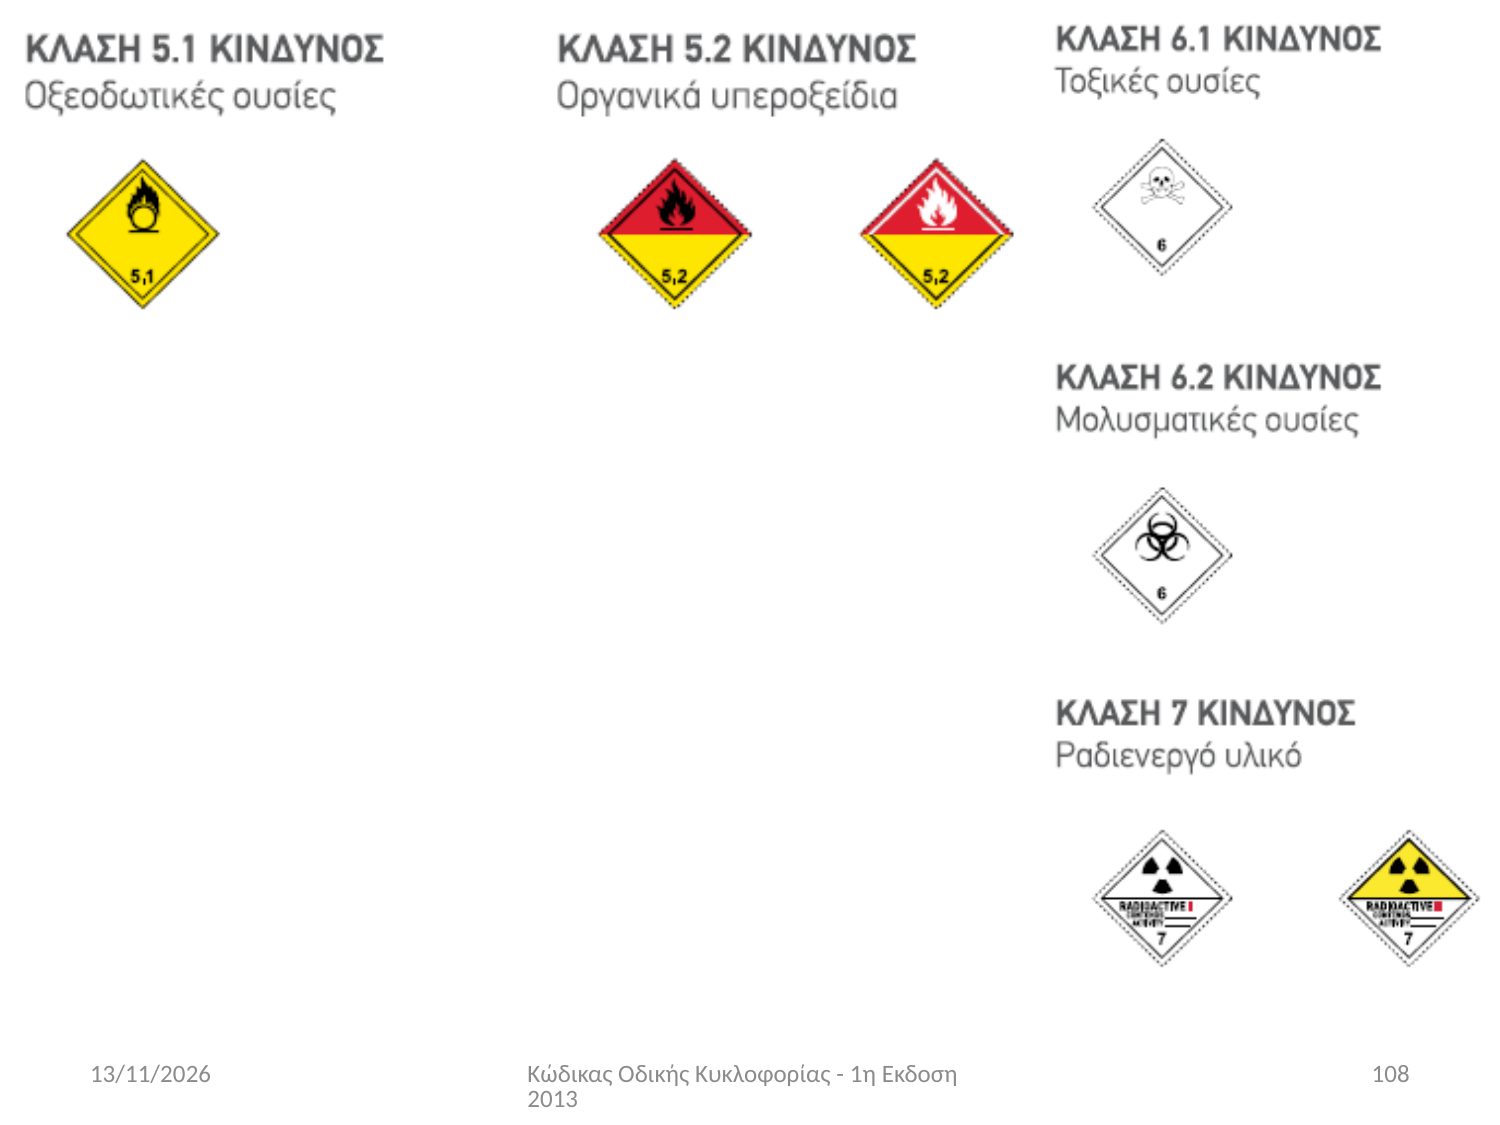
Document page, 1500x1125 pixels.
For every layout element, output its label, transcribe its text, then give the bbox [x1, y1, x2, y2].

footer Κώδικας Οδικής Κυκλοφορίας - 1η Εκδοση 2013 [512, 1042, 988, 1103]
slide_number 108 [1074, 1042, 1425, 1103]
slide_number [75, 1042, 425, 1103]
picture [0, 0, 1500, 989]
